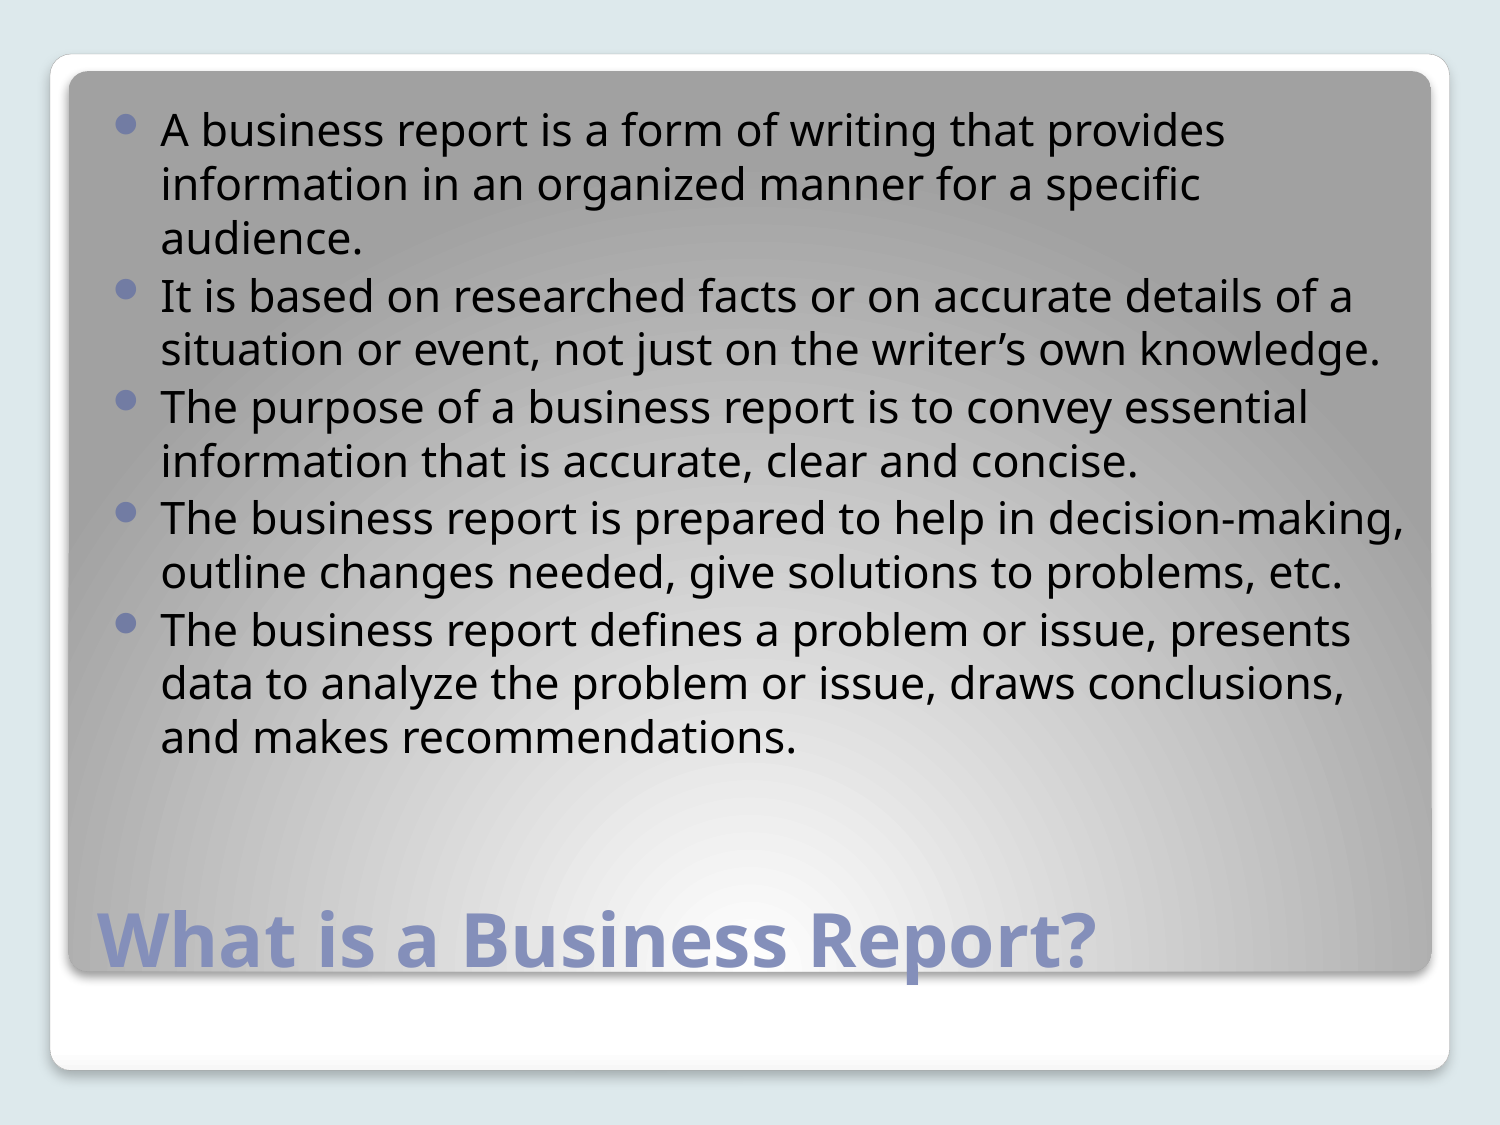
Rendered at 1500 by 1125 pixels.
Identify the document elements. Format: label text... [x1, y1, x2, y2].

title What is a Business Report? [82, 817, 1425, 990]
list A business report is a form of writing that provides information in an organized manner for a specific audience. It is based on researched facts or on accurate details of a situation or event, not just on the writer’s own knowledge. The purpose of a business report is to convey essential information that is accurate, clear and concise. The business report is prepared to help in decision-making, outline changes needed, give solutions to problems, etc. The business report defines a problem or issue, presents data to analyze the problem or issue, draws conclusions, and makes recommendations. [82, 86, 1425, 774]
